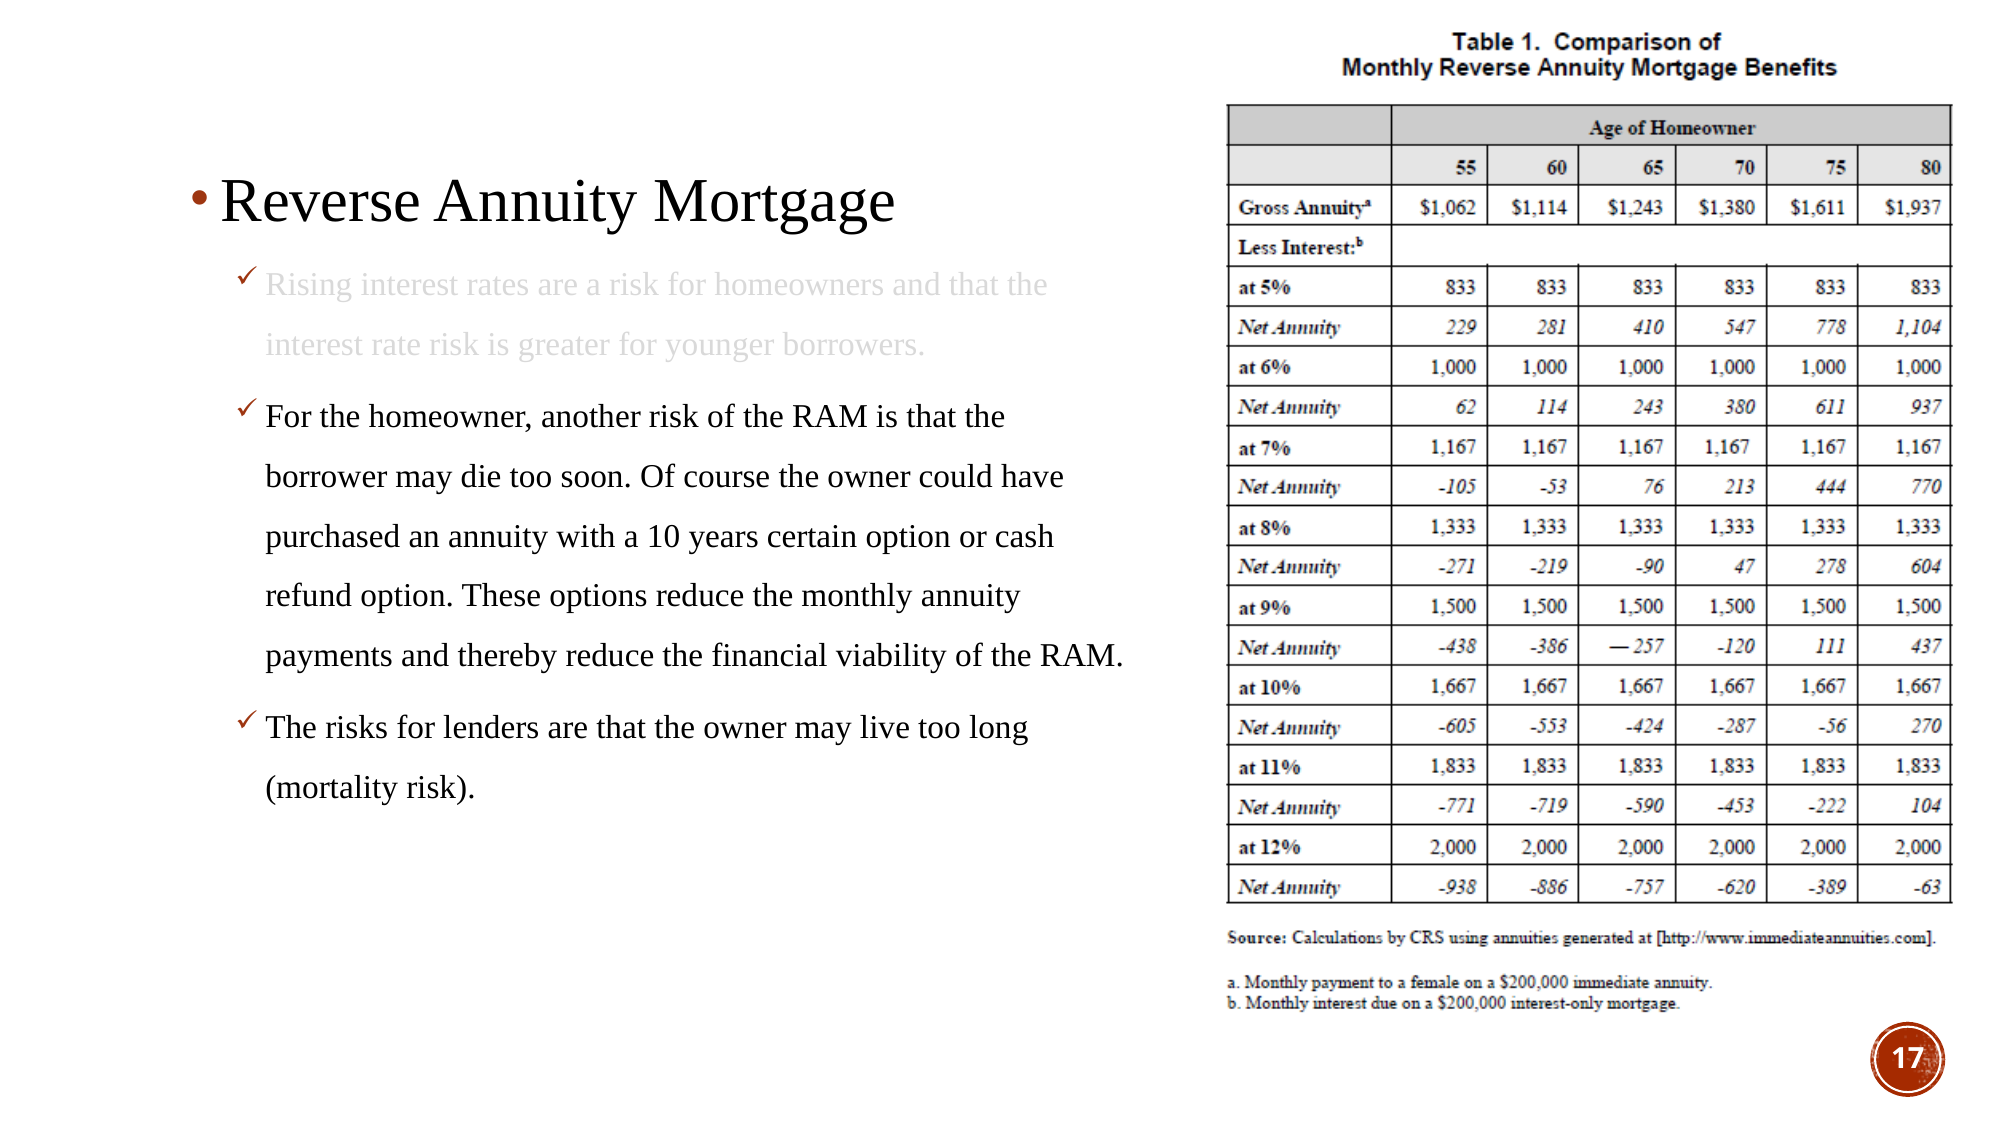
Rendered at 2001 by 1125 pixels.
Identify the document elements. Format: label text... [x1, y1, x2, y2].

list Reverse Annuity Mortgage Rising interest rates are a risk for homeowners and that the interest rate risk is greater for younger borrowers. For the homeowner, another risk of the RAM is that the borrower may die too soon. Of course the owner could have purchased an annuity with a 10 years certain option or cash refund option. These options reduce the monthly annuity payments and thereby reduce the financial viability of the RAM. The risks for lenders are that the owner may live too long (mortality risk). [175, 114, 1151, 1029]
picture [1225, 28, 1961, 1017]
slide_number 17 [1855, 1028, 1961, 1089]
